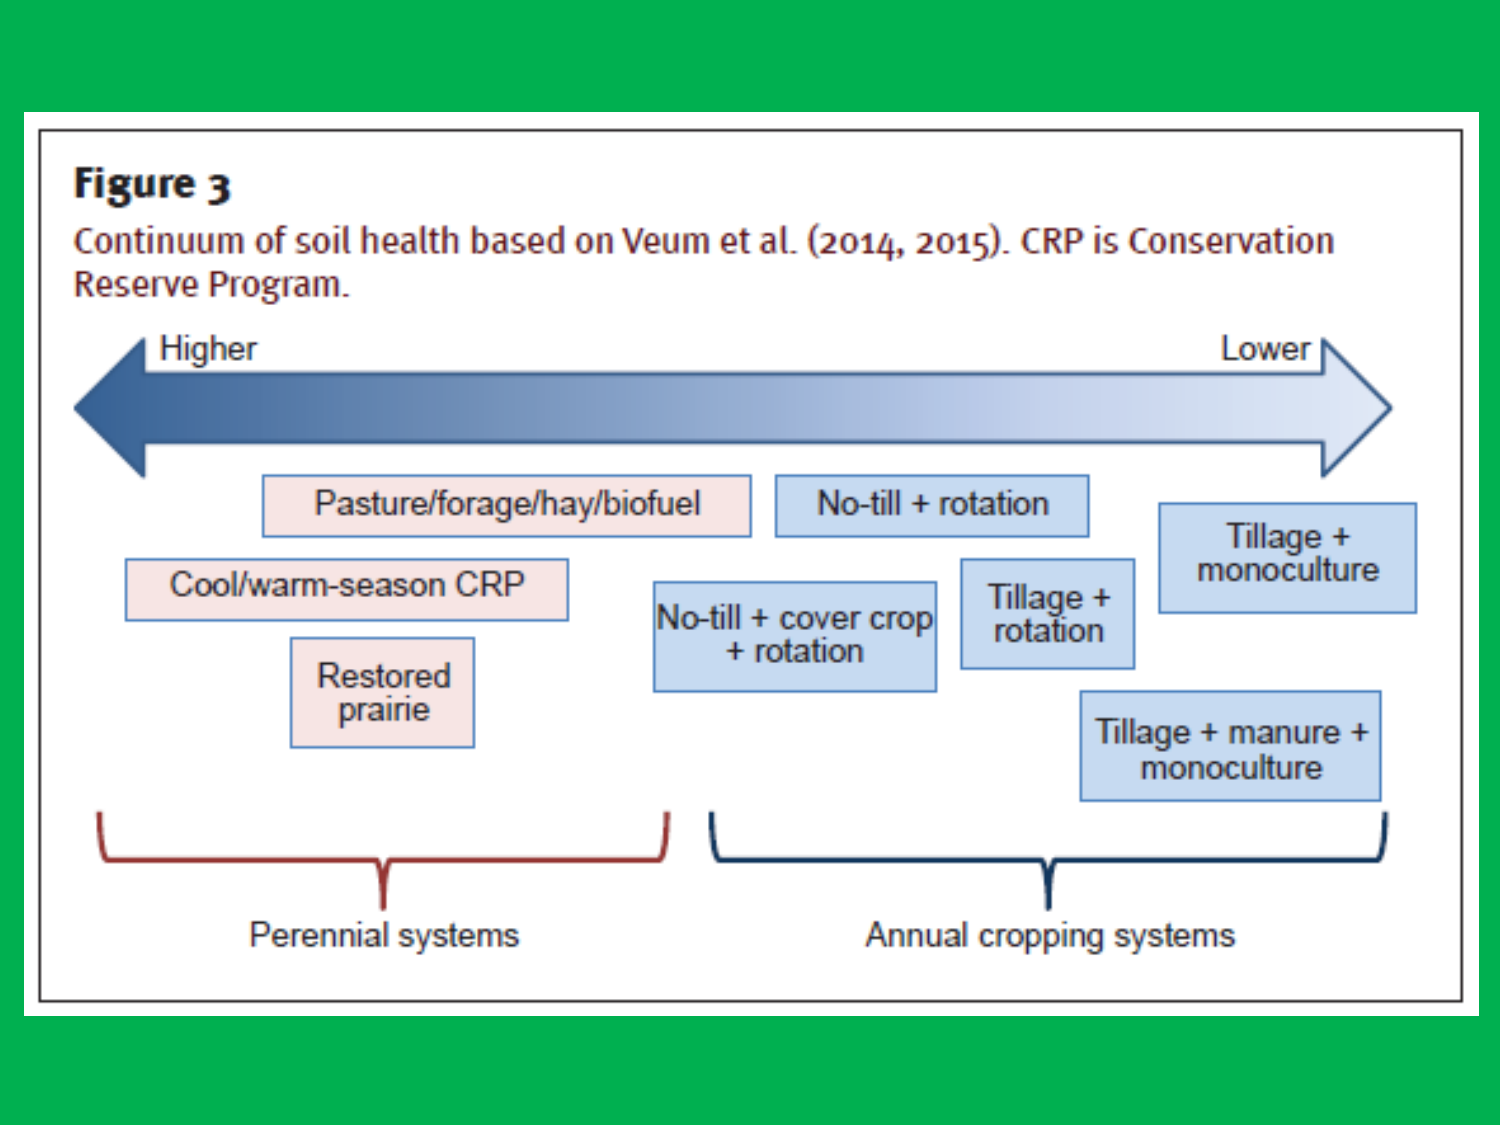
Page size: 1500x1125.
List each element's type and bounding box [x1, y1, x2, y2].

picture [24, 112, 1479, 1016]
